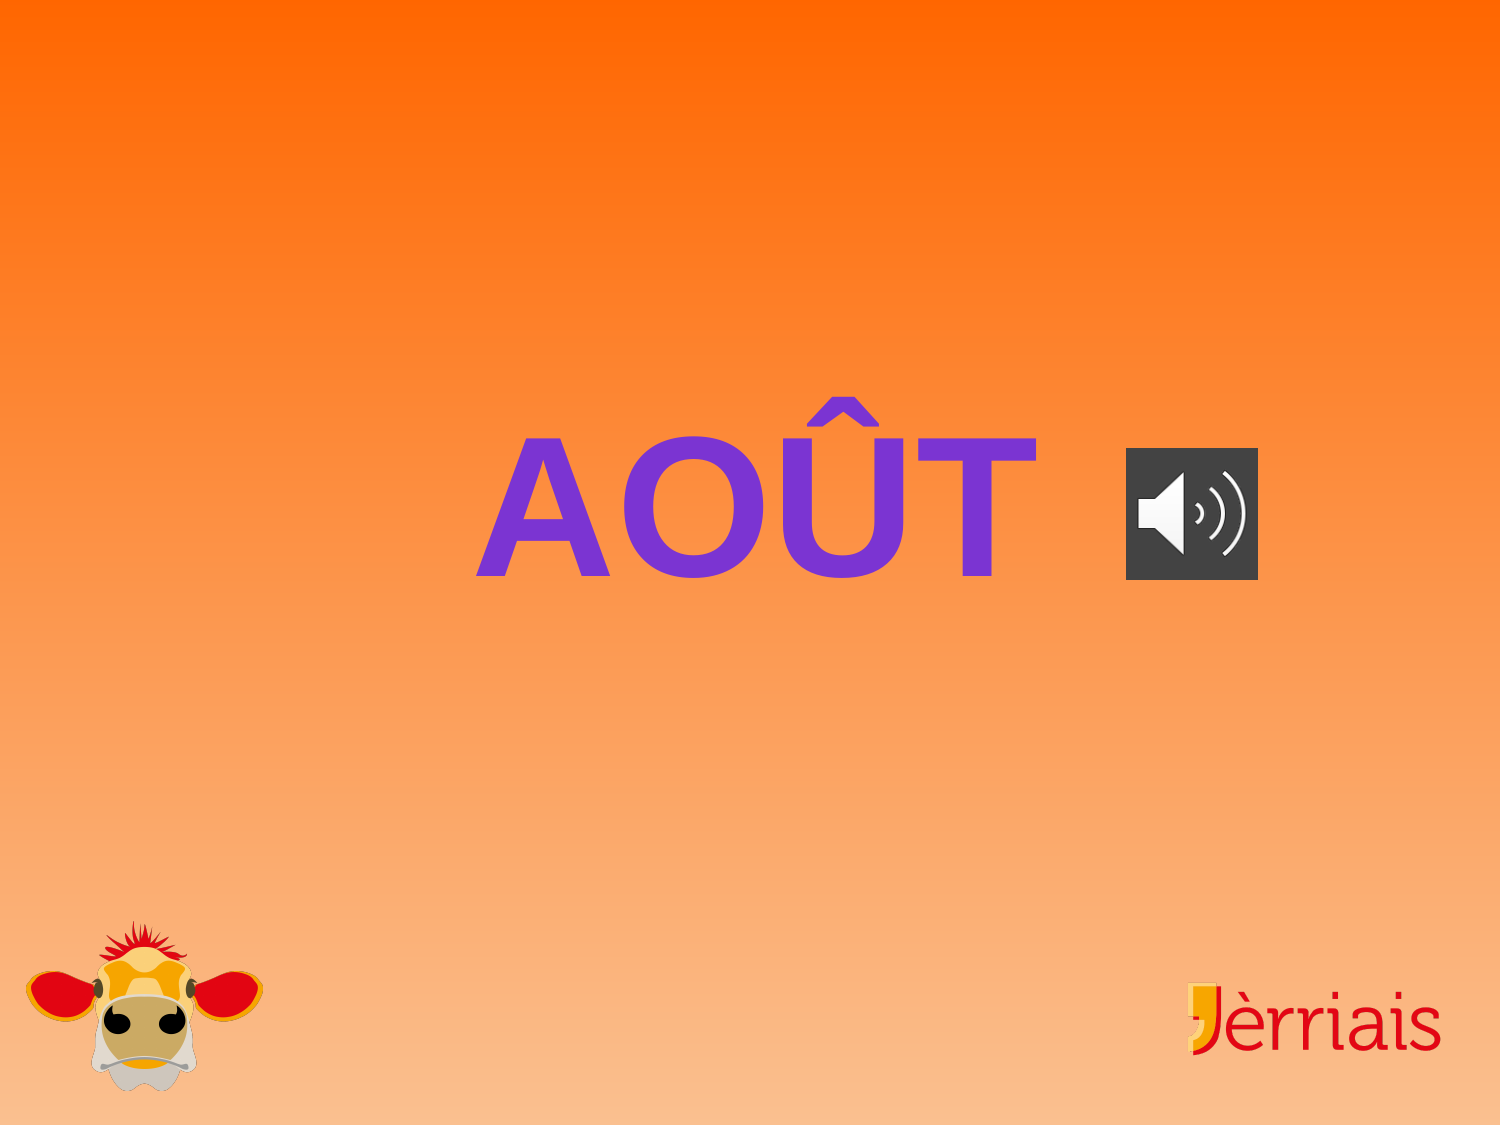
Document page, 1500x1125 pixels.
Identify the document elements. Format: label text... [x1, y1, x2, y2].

picture [26, 920, 264, 1092]
picture [1124, 446, 1259, 581]
text_box août [115, 369, 1395, 624]
picture [1124, 886, 1500, 1125]
